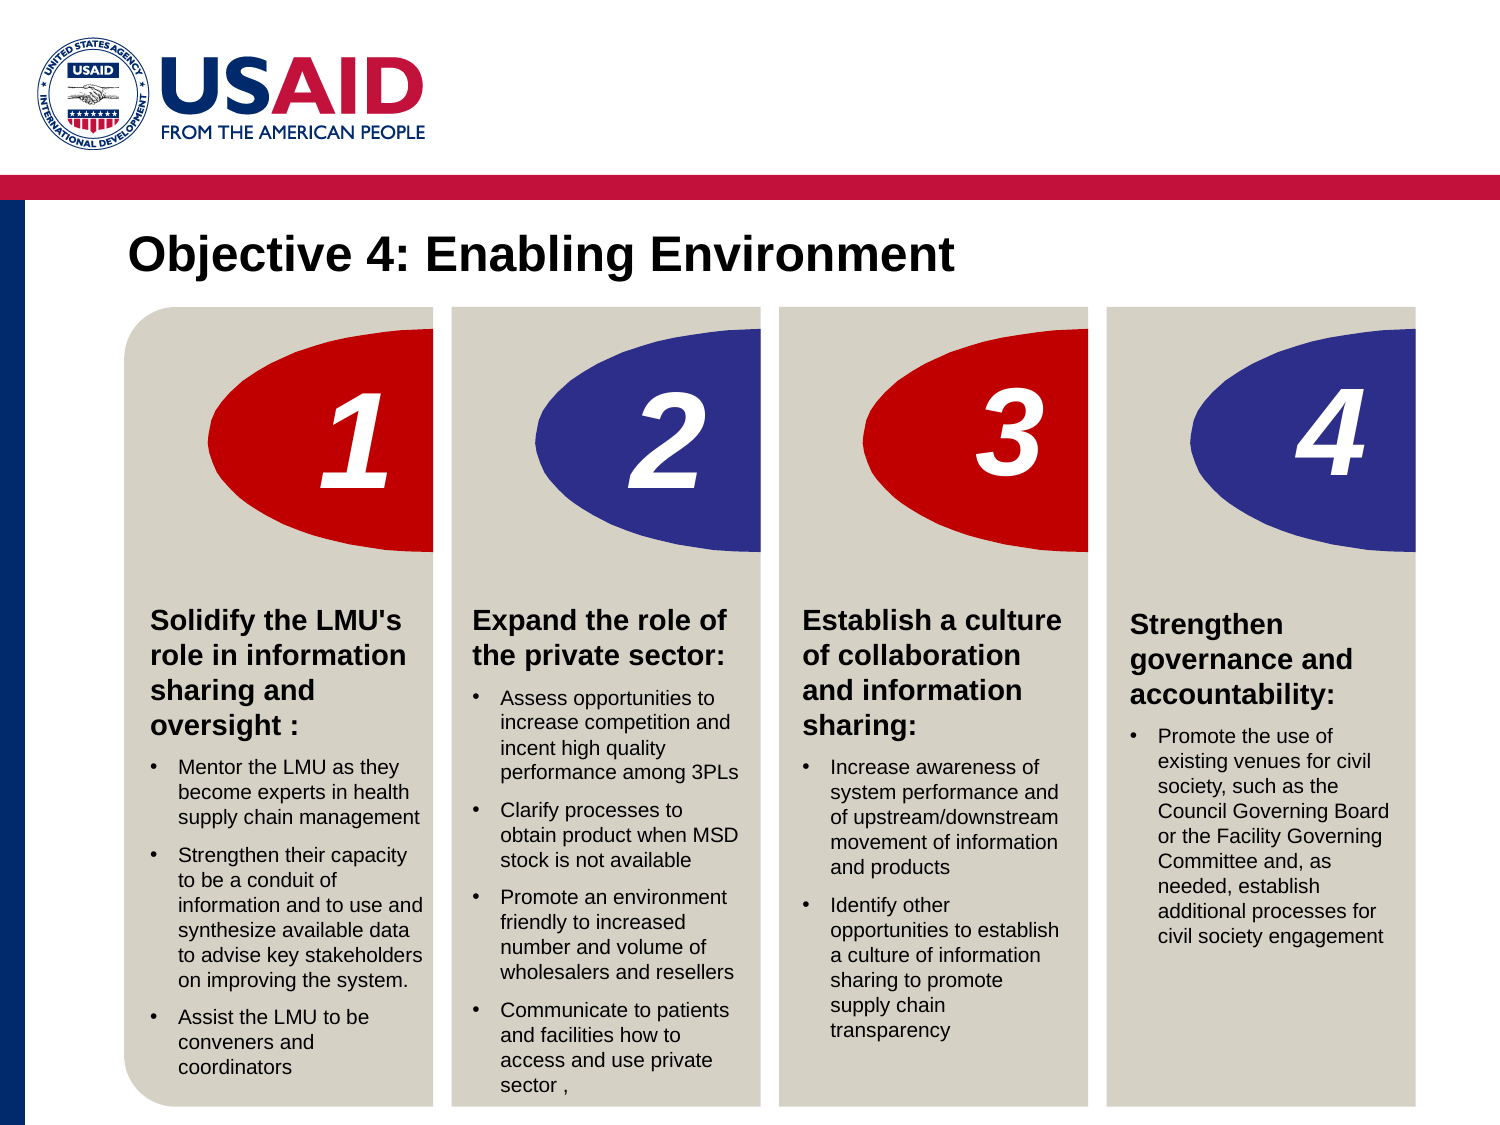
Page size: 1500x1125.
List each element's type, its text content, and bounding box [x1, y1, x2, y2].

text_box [451, 306, 761, 1107]
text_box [123, 306, 434, 1107]
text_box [1106, 306, 1416, 1107]
picture [37, 37, 435, 150]
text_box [778, 306, 1089, 1107]
title Objective 4: Enabling Environment [112, 214, 1388, 314]
